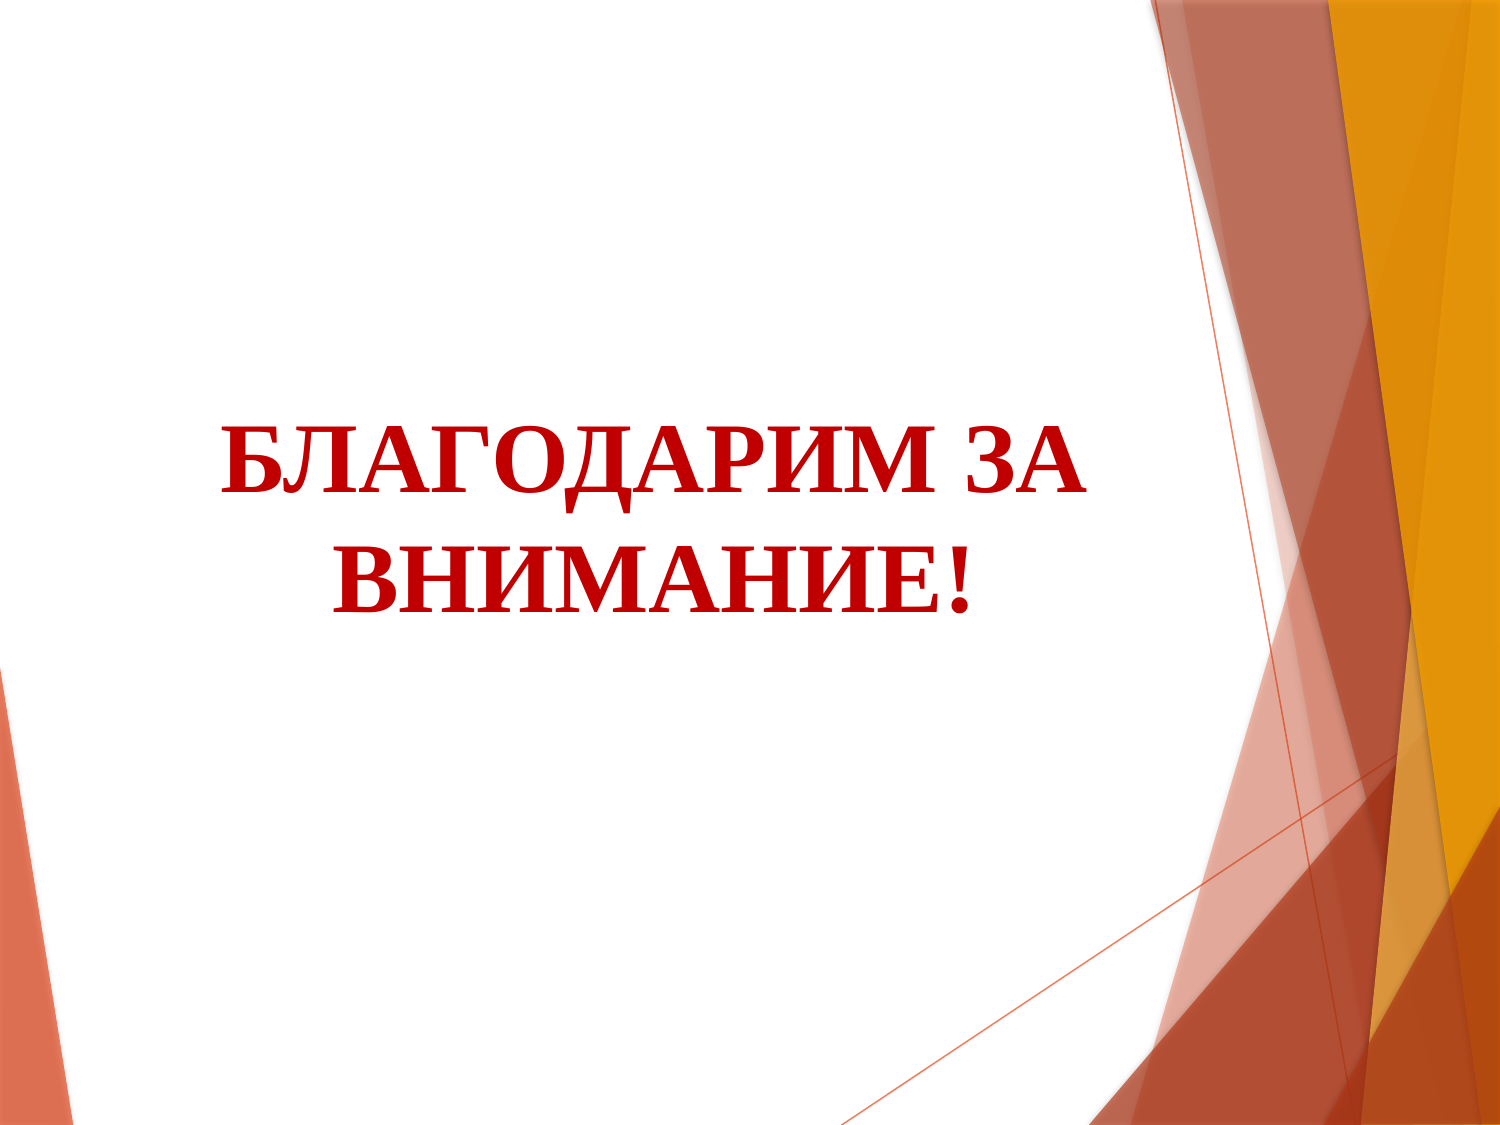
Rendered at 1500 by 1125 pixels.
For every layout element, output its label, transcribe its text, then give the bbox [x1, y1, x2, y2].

title БЛАГОДАРИМ ЗА ВНИМАНИЕ! [64, 385, 1245, 634]
